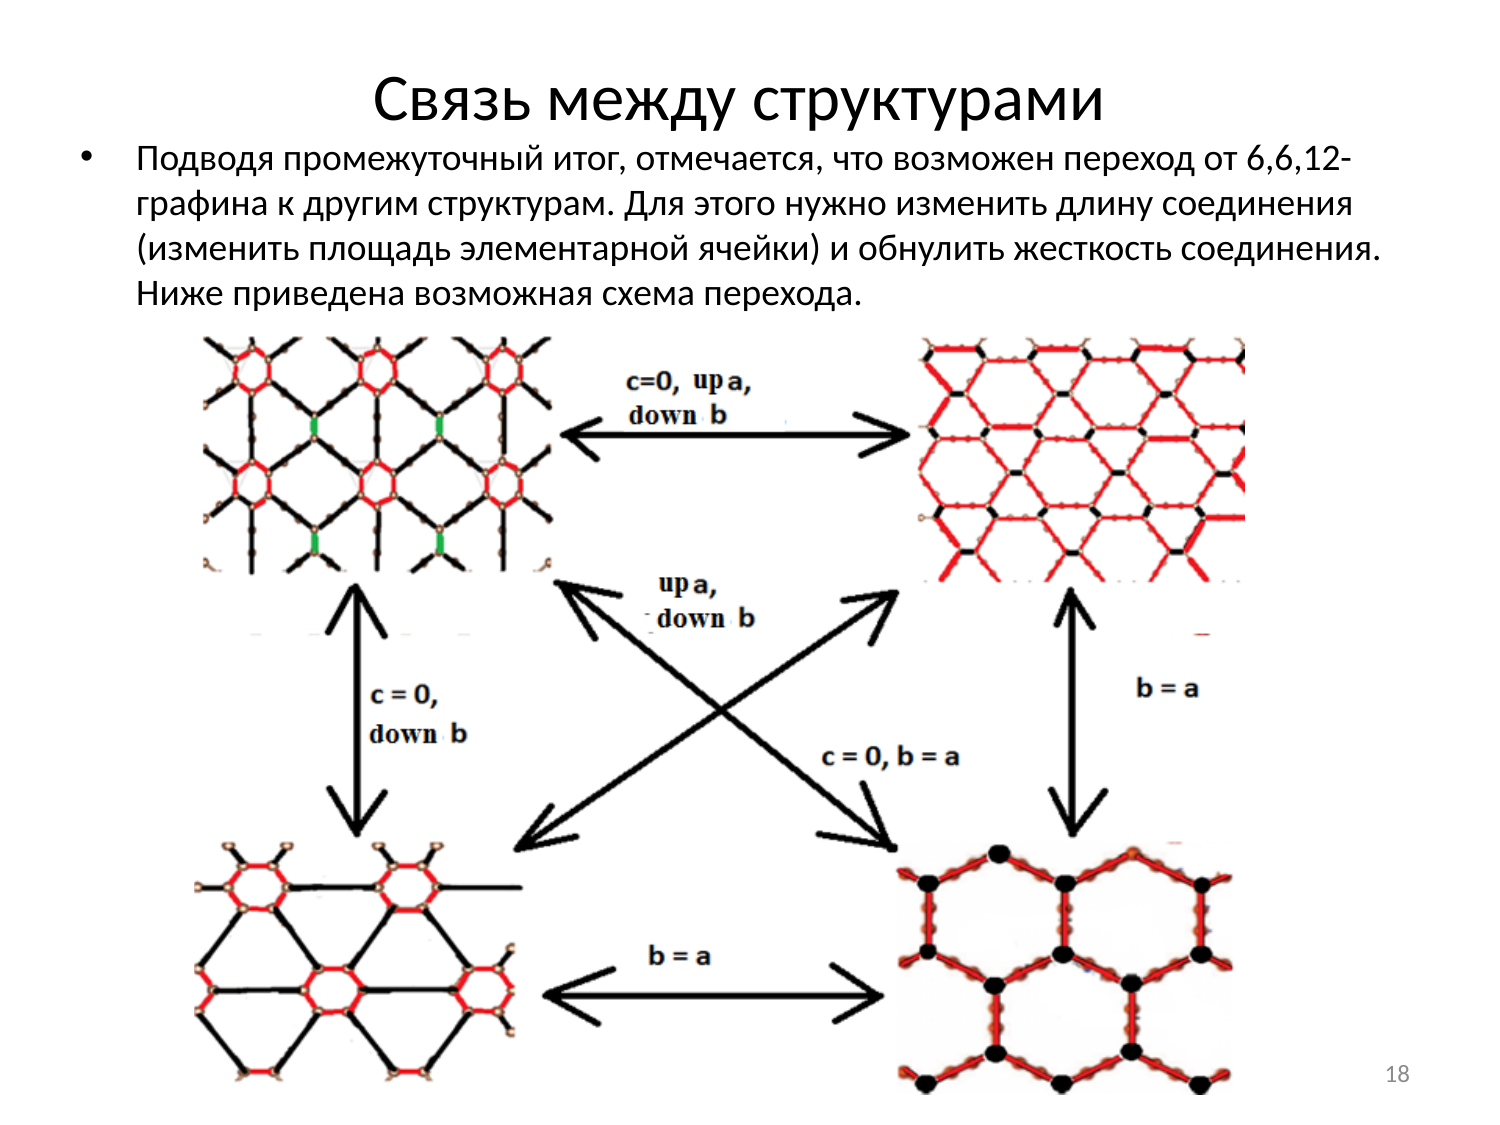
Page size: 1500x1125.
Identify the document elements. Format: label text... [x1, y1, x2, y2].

list Подводя промежуточный итог, отмечается, что возможен переход от 6,6,12-графина к другим структурам. Для этого нужно изменить длину соединения (изменить площадь элементарной ячейки) и обнулить жесткость соединения. Ниже приведена возможная схема перехода. [64, 125, 1425, 1083]
slide_number 18 [1247, 1042, 1425, 1103]
picture [194, 325, 1245, 1096]
title Связь между структурами [64, 0, 1415, 188]
